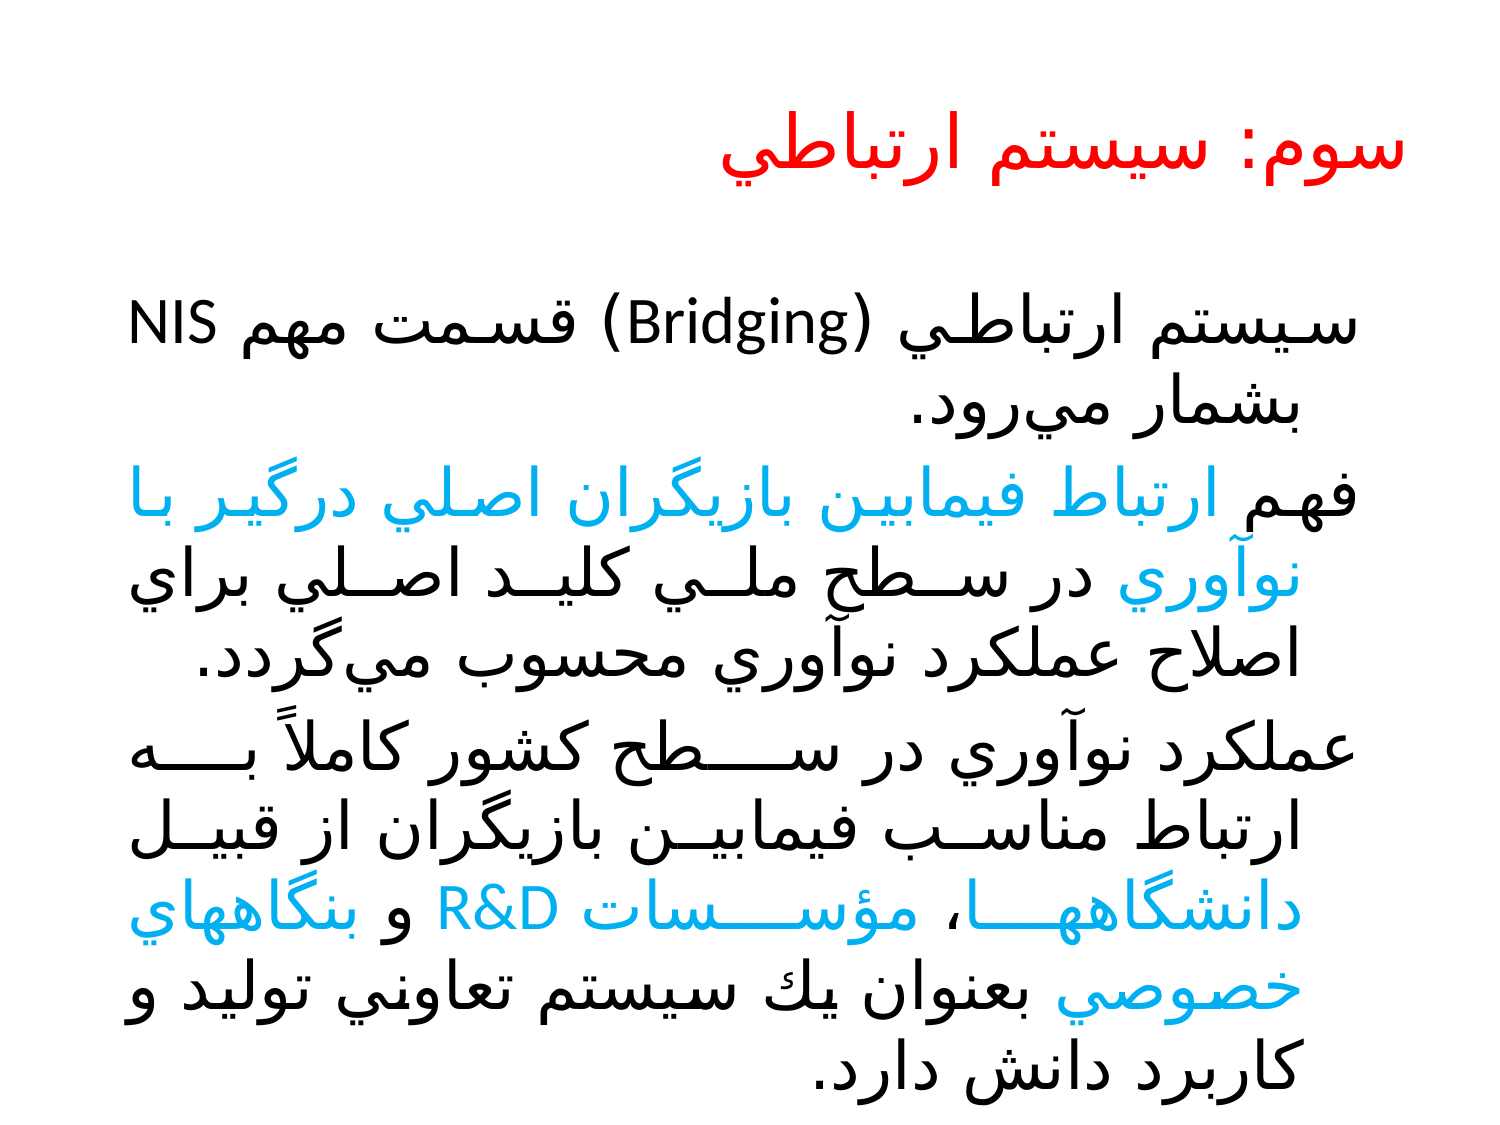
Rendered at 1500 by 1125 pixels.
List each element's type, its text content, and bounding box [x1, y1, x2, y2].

list سيستم ارتباطي (Bridging) قسمت مهم NIS بشمار مي‌رود. فهم ارتباط فيمابين بازيگران اصلي درگير با نوآوري در سطح ملي كليد اصلي براي اصلاح عملكرد نوآوري محسوب مي‌گردد. عملكرد نوآوري در سطح كشور كاملاً به ارتباط مناسب فيمابين بازيگران از قبيل دانشگاهها، مؤسسات R&D و بنگاههاي خصوصي بعنوان يك سيستم تعاوني توليد و كاربرد دانش دارد. [112, 269, 1377, 1038]
title سوم: سيستم ارتباطي [74, 44, 1426, 233]
